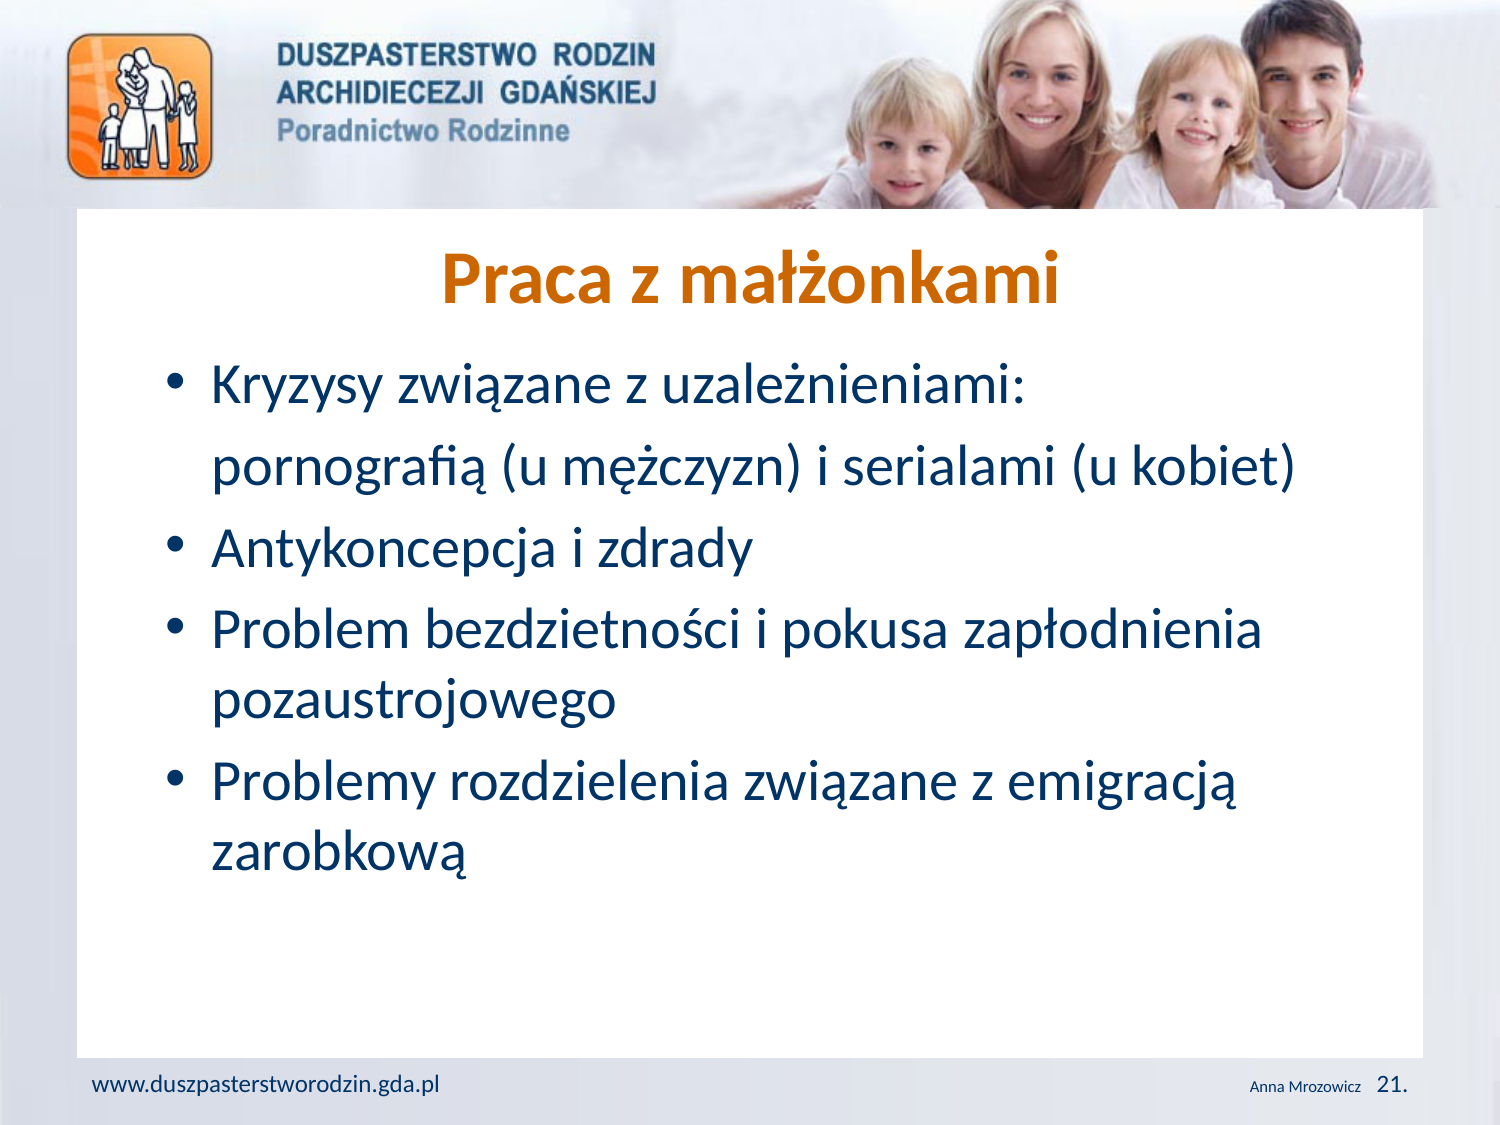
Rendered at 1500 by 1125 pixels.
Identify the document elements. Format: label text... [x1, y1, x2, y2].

slide_number Anna Mrozowicz 21. [1080, 1058, 1424, 1107]
list Kryzysy związane z uzależnieniami: pornografią (u mężczyzn) i serialami (u kobiet) Antykoncepcja i zdrady Problem bezdzietności i pokusa zapłodnienia pozaustrojowego Problemy rozdzielenia związane z emigracją zarobkową [75, 338, 1425, 1047]
title Praca z małżonkami [76, 219, 1427, 327]
picture [0, 0, 1500, 1125]
footer www.duszpasterstworodzin.gda.pl [76, 1058, 552, 1107]
